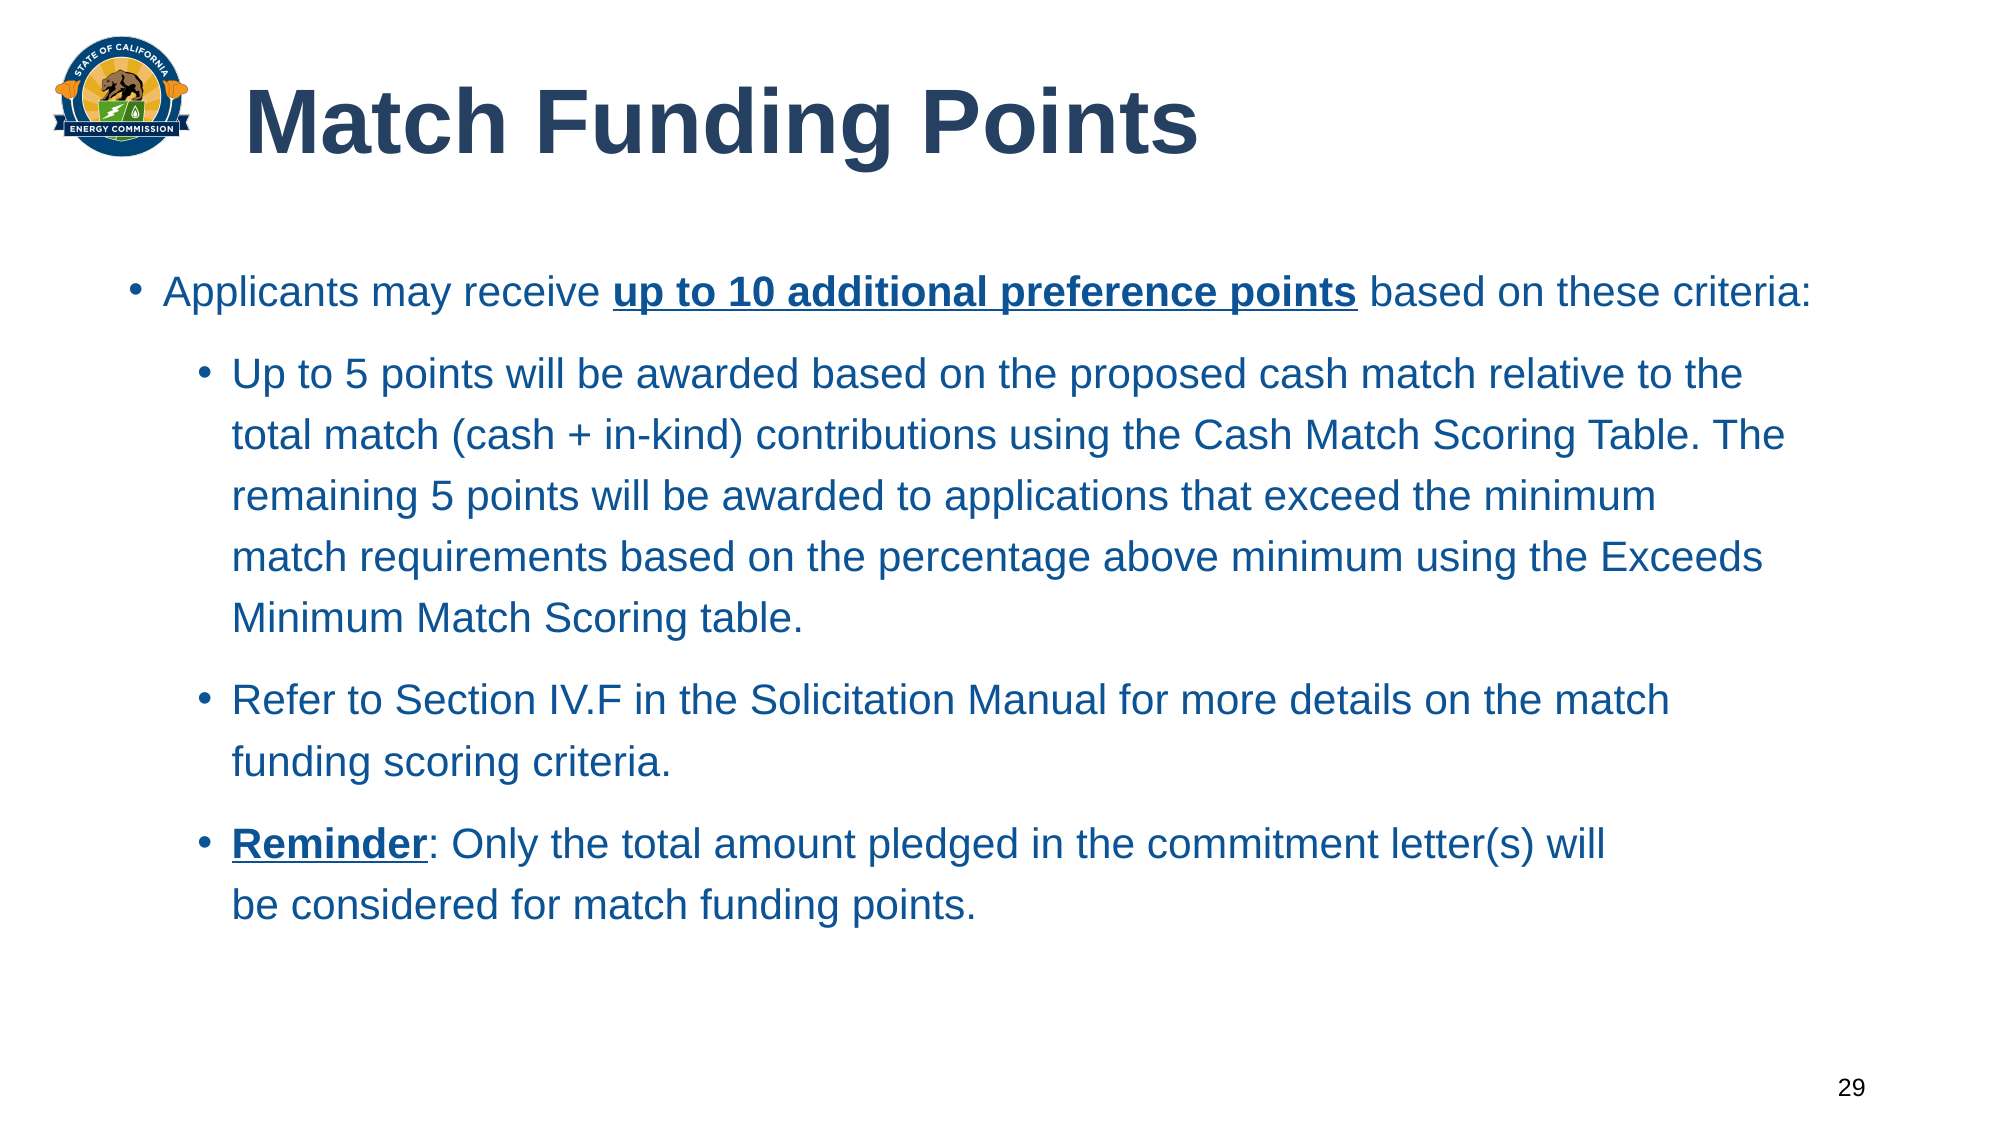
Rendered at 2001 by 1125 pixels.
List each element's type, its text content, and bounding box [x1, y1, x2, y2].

title Match Funding Points [229, 38, 1863, 210]
list Applicants may receive up to 10 additional preference points based on these criteria: Up to 5 points will be awarded based on the proposed cash match relative to the total match (cash + in-kind) contributions using the Cash Match Scoring Table. The remaining 5 points will be awarded to applications that exceed the minimum match requirements based on the percentage above minimum using the Exceeds Minimum Match Scoring table. Refer to Section IV.F in the Solicitation Manual for more details on the match funding scoring criteria. Reminder: Only the total amount pledged in the commitment letter(s) will be considered for match funding points. [113, 246, 1863, 989]
slide_number 29 [1592, 1056, 1881, 1116]
picture [53, 36, 190, 157]
